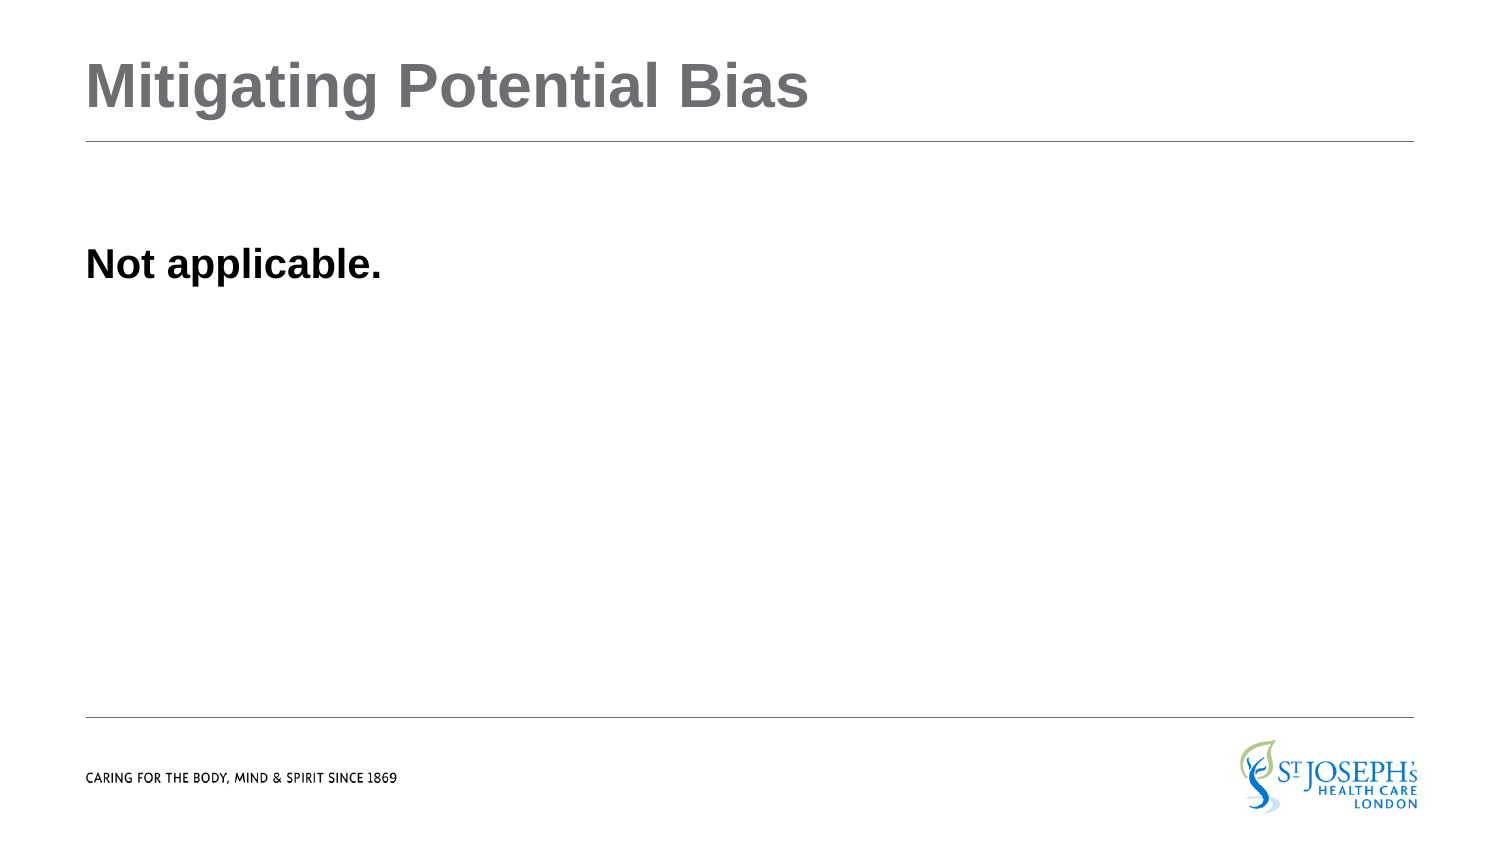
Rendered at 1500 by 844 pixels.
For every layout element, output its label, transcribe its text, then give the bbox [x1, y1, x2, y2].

picture [0, 731, 1500, 844]
title Mitigating Potential Bias [85, 45, 1415, 142]
list Not applicable. [85, 237, 1238, 324]
